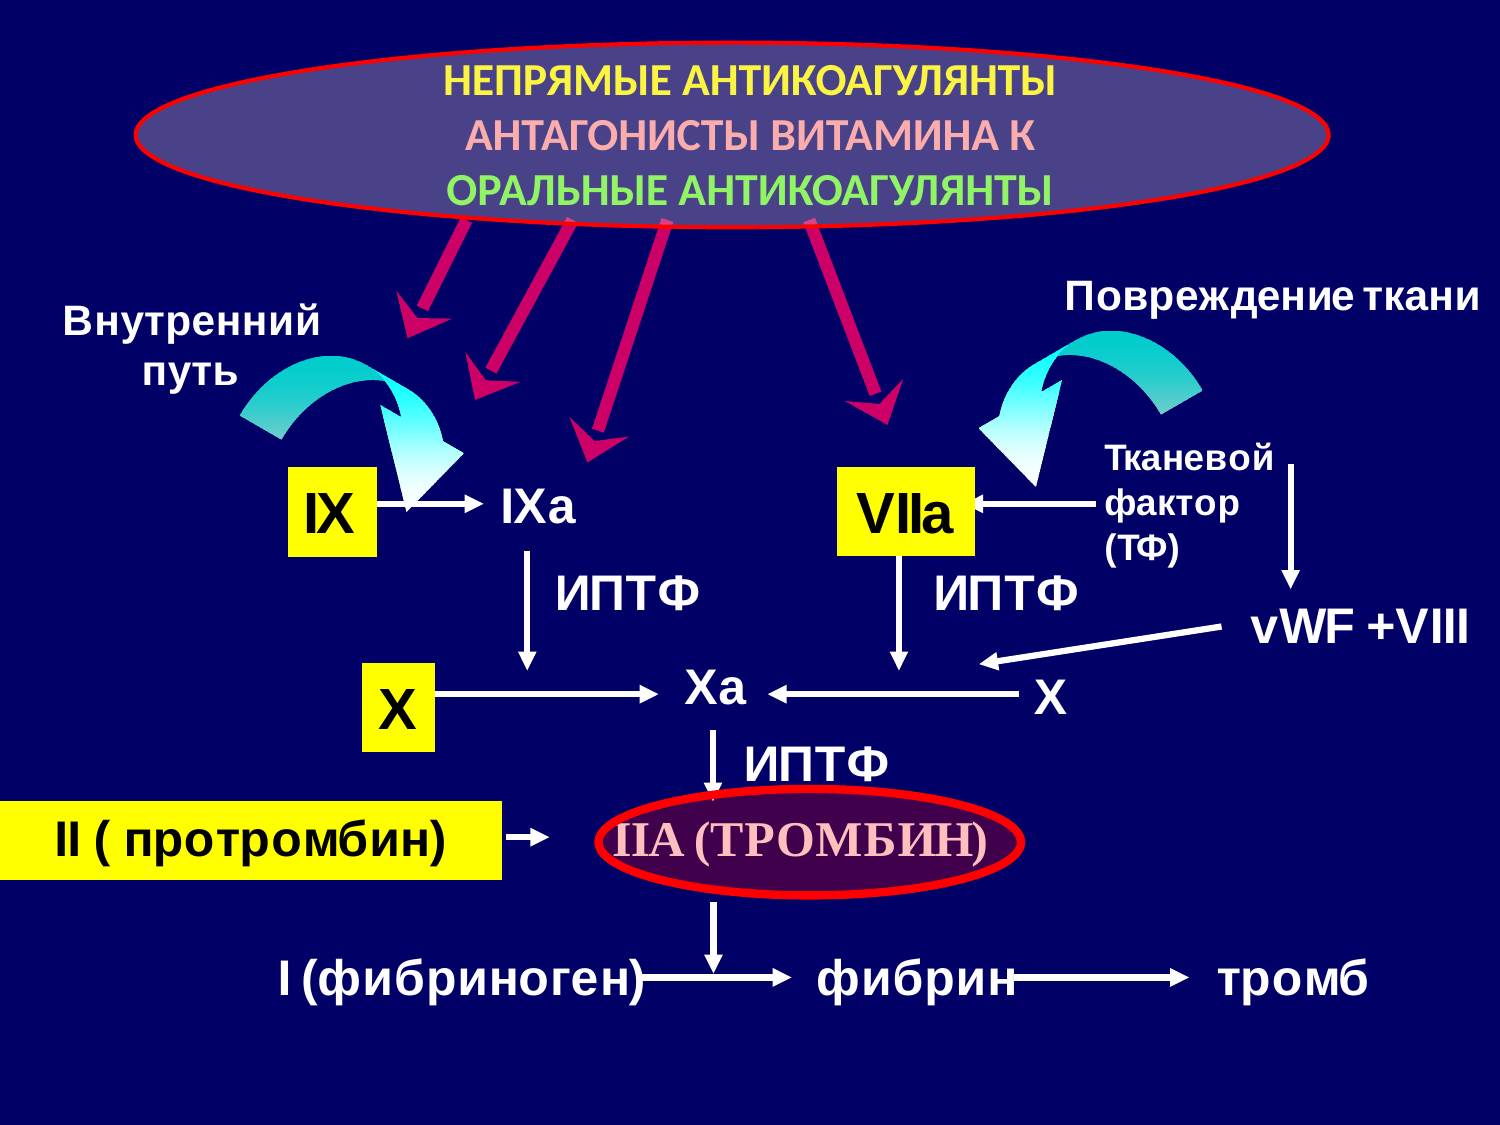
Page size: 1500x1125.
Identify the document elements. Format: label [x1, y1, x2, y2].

text_box [0, 0, 1500, 1125]
